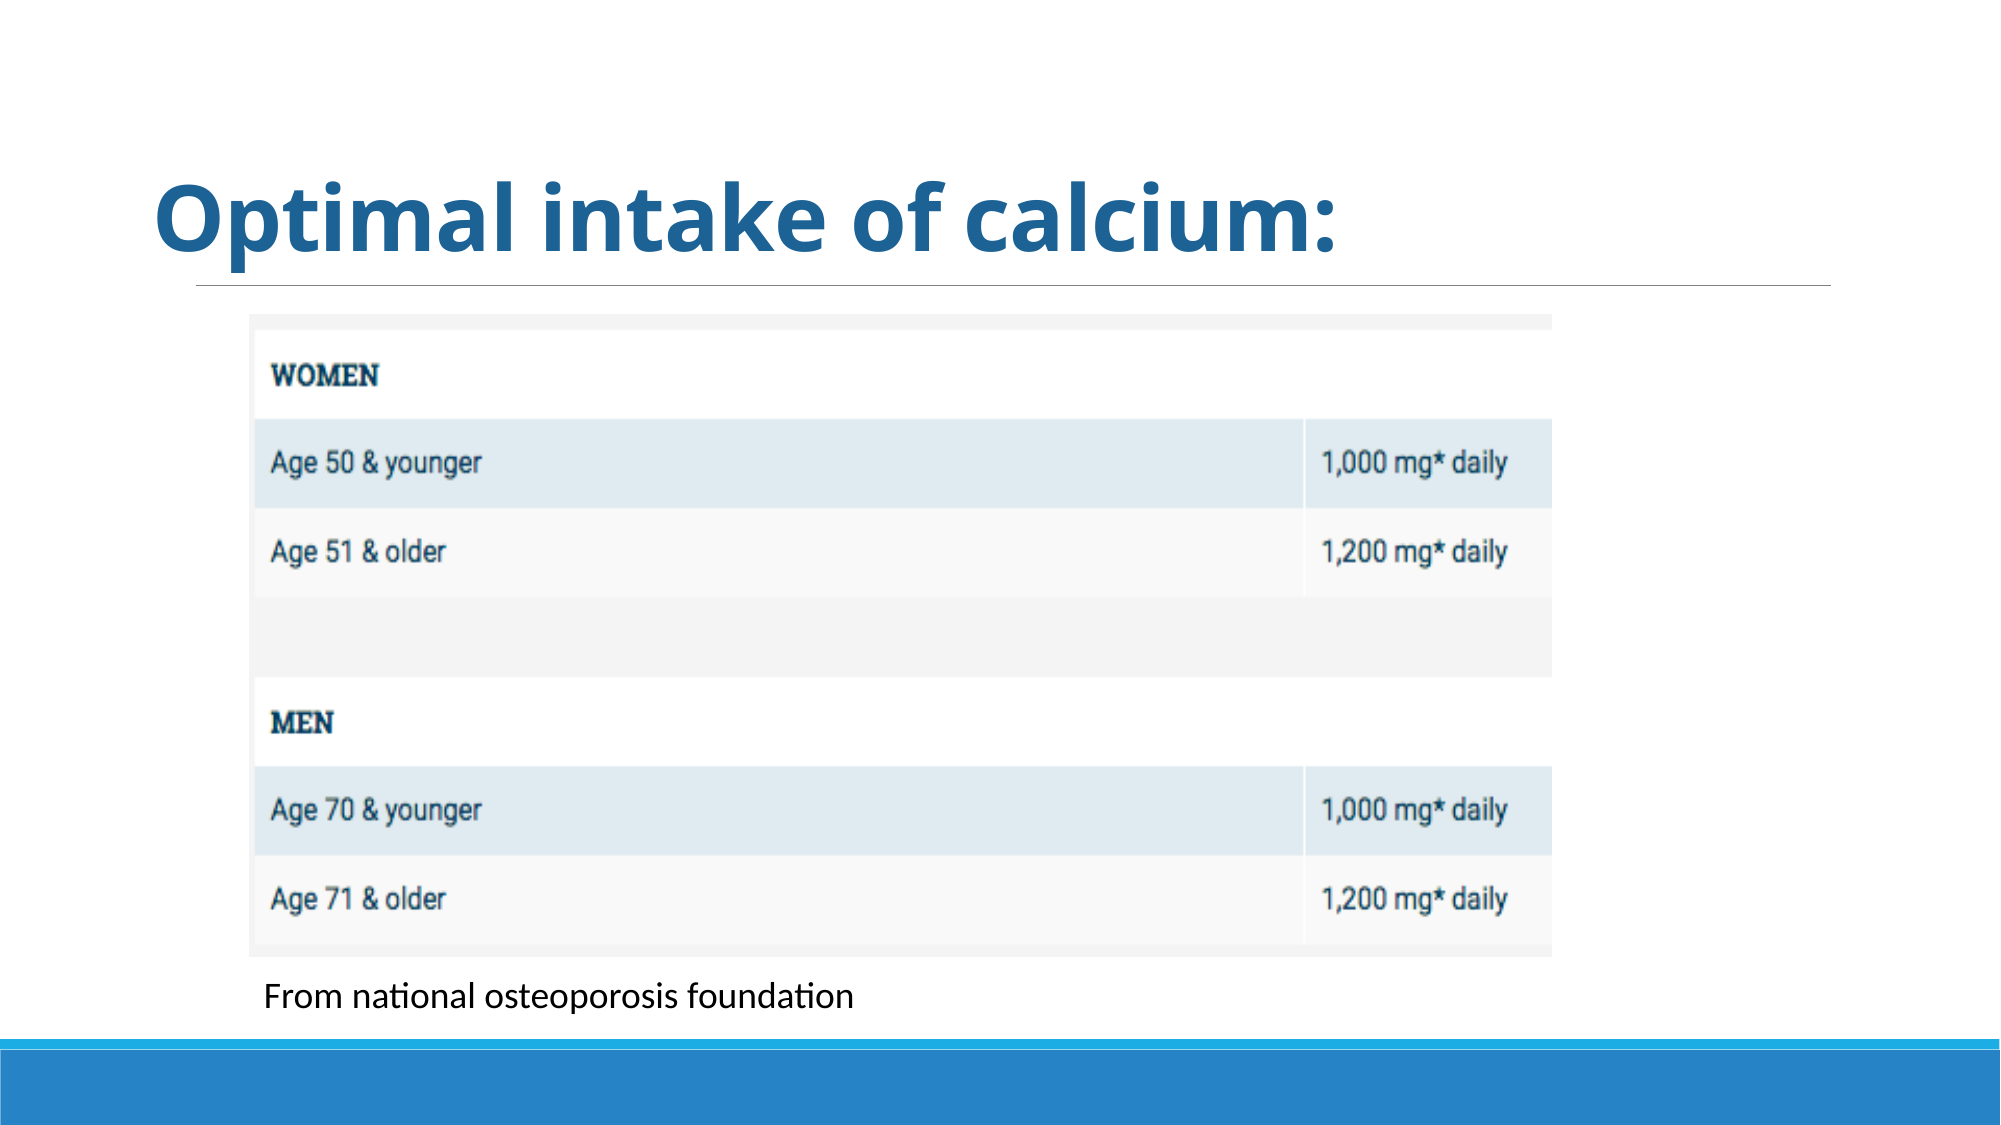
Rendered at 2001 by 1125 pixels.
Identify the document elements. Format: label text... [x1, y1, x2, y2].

title Optimal intake of calcium: [137, 59, 1863, 278]
text_box From national osteoporosis foundation [249, 964, 1155, 1024]
picture [248, 314, 1552, 957]
